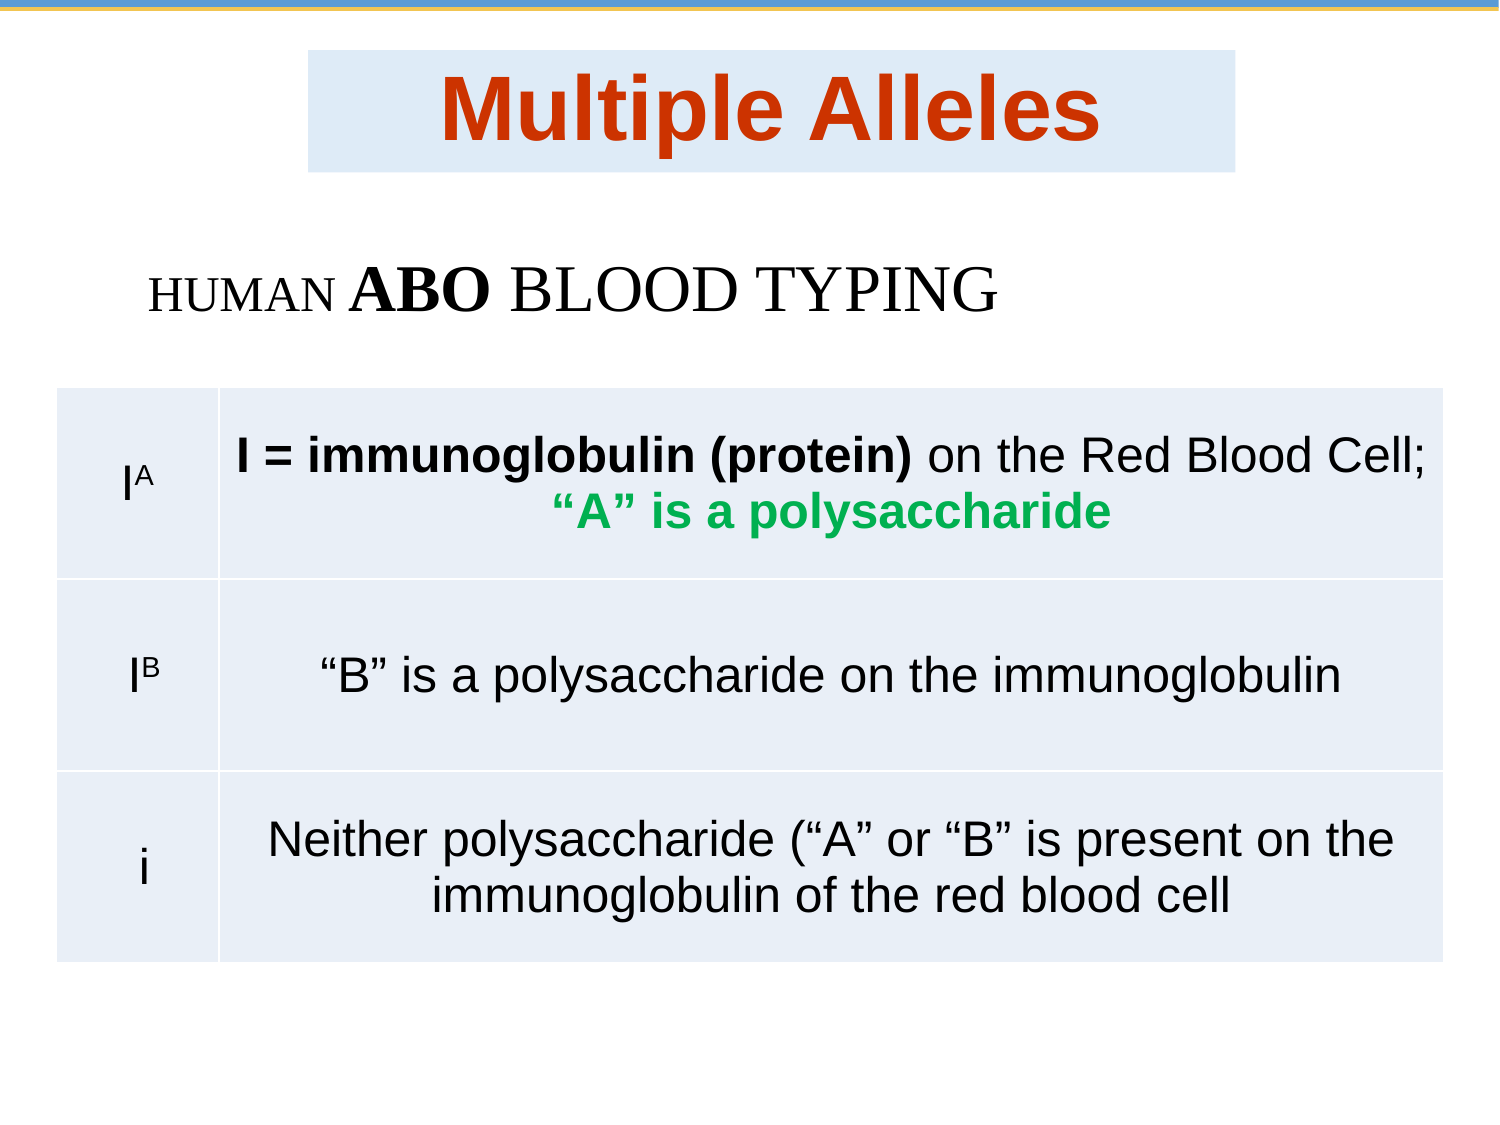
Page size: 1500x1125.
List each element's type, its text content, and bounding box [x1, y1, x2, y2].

title Multiple Alleles [308, 50, 1236, 173]
text_box HUMAN ABO BLOOD TYPING [132, 237, 1118, 333]
table_cell Neither polysaccharide (“A” or “B” is present on the immunoglobulin of the red blood cell [220, 772, 1443, 962]
table_cell i [57, 772, 218, 962]
table_cell IB [57, 580, 218, 770]
table_cell “B” is a polysaccharide on the immunoglobulin [220, 580, 1443, 770]
table_header I = immunoglobulin (protein) on the Red Blood Cell; “A” is a polysaccharide [220, 388, 1443, 578]
table_header IA [57, 388, 218, 578]
